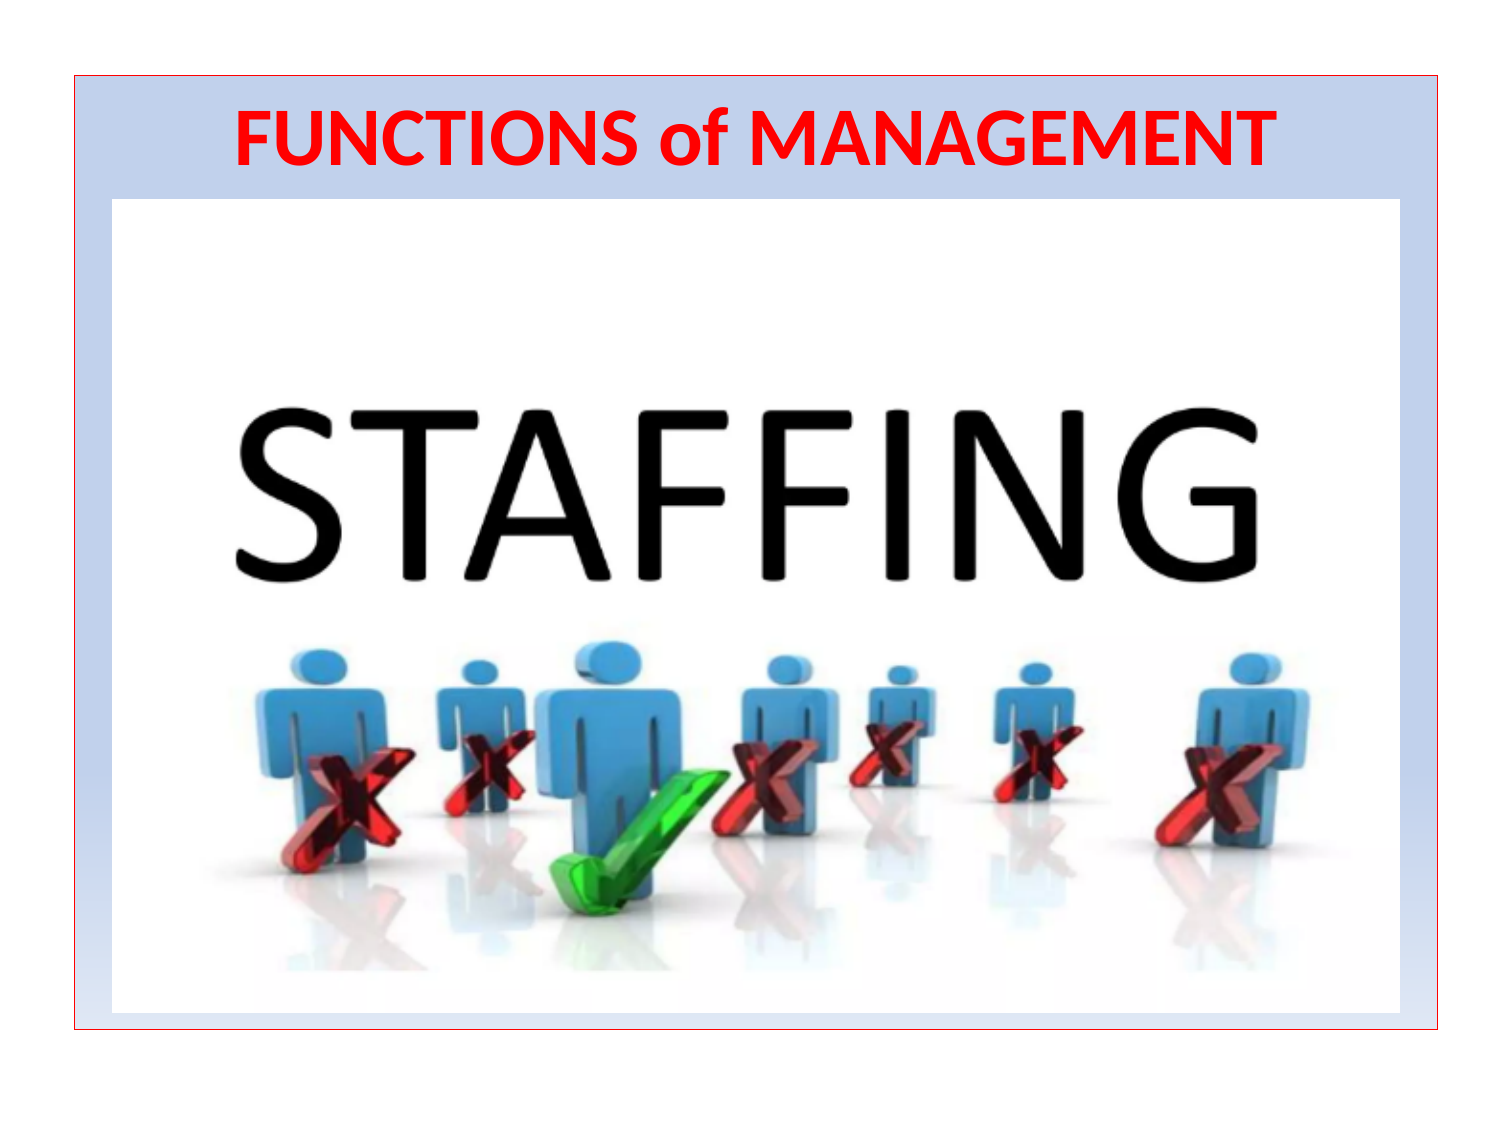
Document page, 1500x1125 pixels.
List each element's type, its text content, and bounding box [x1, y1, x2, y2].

picture [112, 199, 1401, 1013]
text_box FUNCTIONS of MANAGEMENT [74, 75, 1438, 1030]
